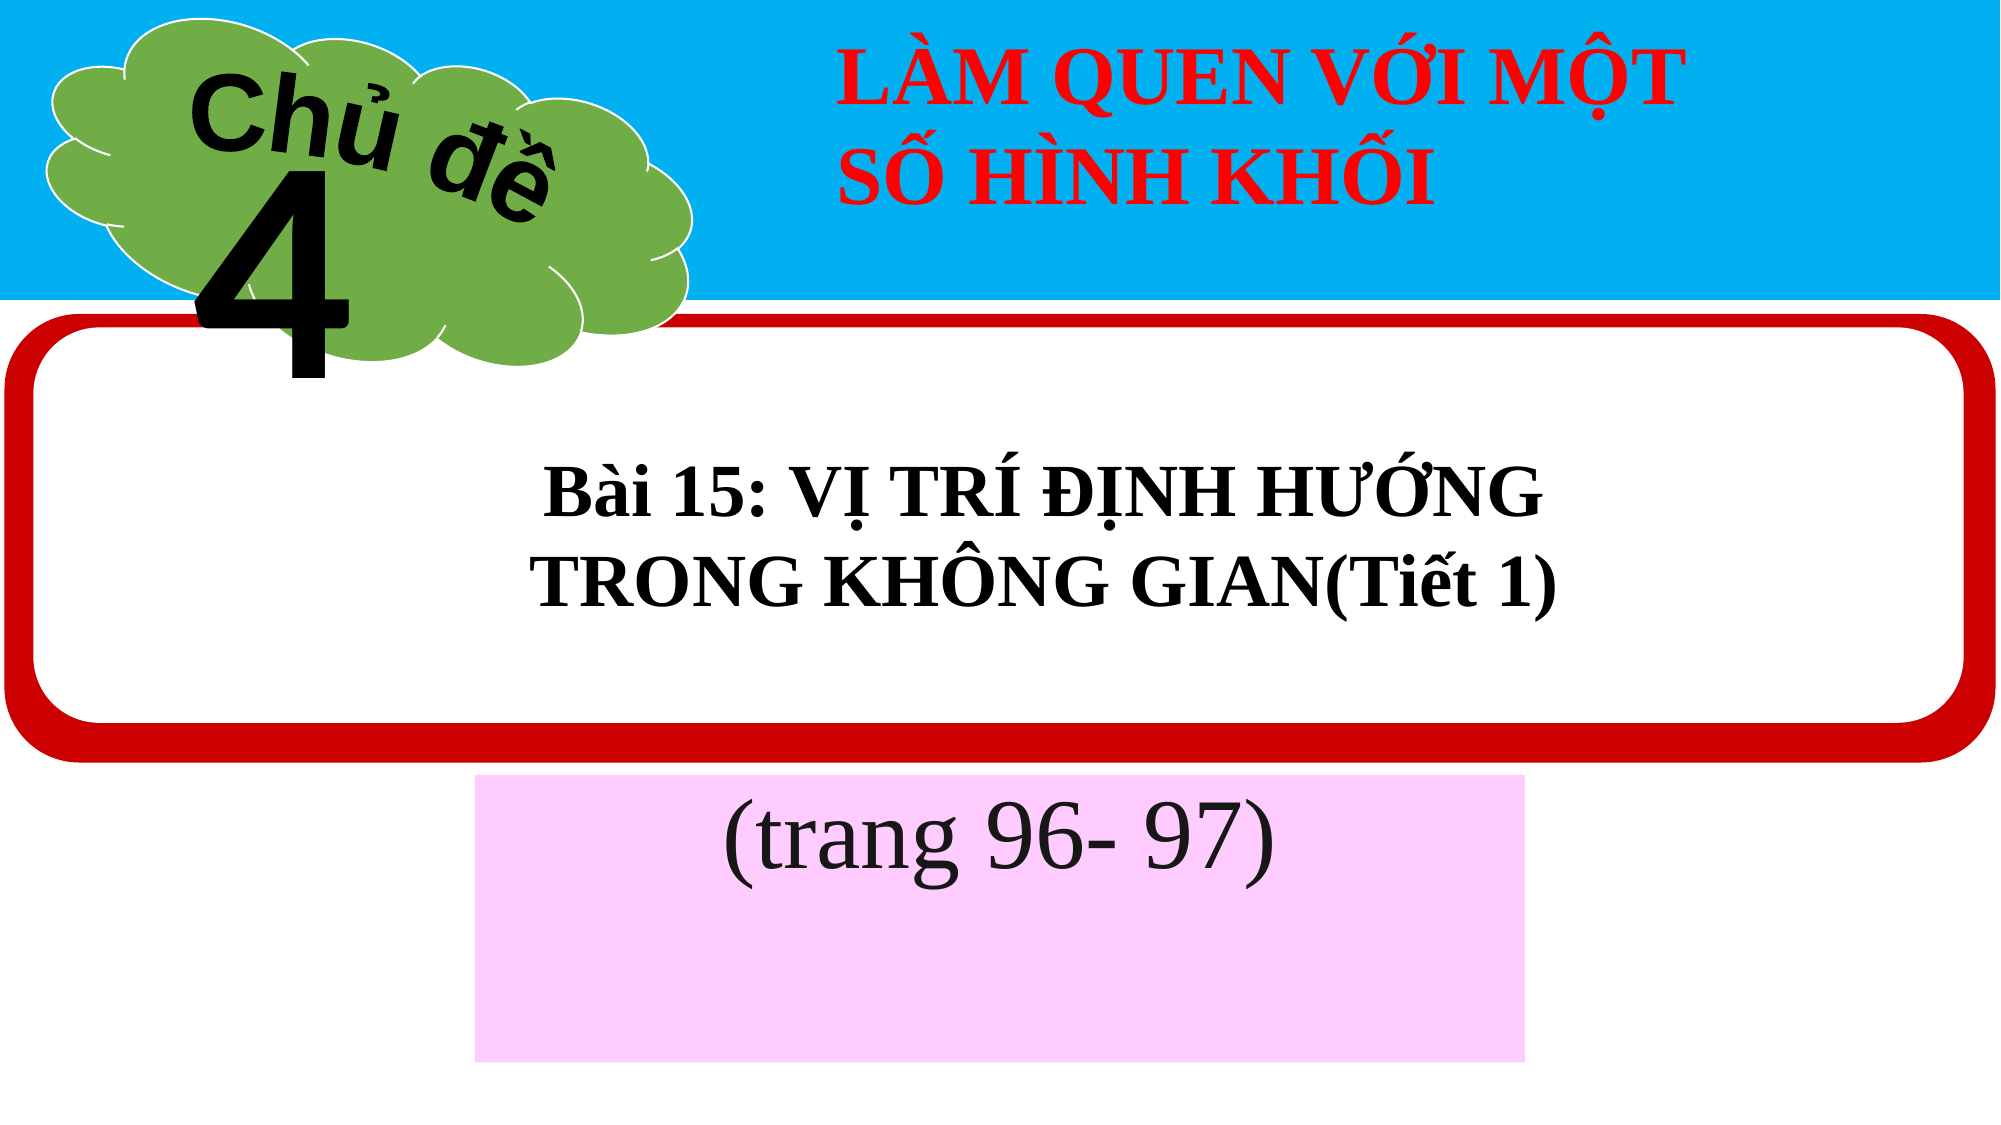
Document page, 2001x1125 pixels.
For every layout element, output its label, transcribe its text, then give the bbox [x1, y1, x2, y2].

subtitle (trang 96- 97) [474, 774, 1525, 1063]
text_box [4, 359, 1996, 763]
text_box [0, 0, 2000, 359]
